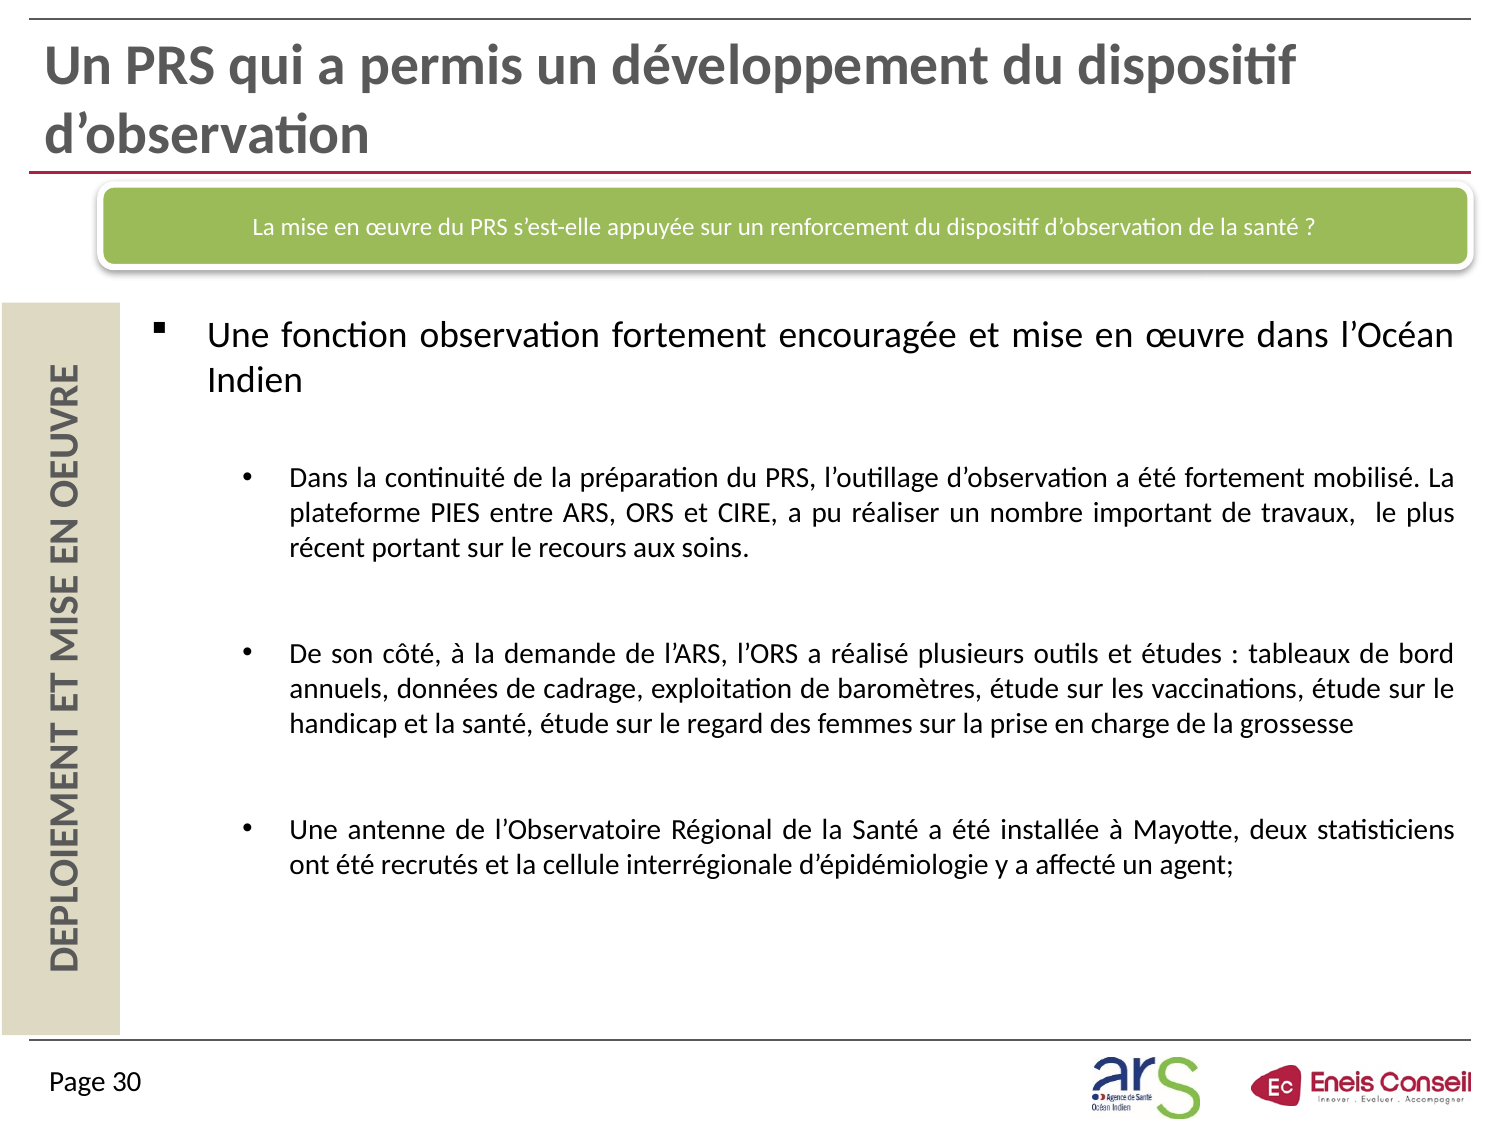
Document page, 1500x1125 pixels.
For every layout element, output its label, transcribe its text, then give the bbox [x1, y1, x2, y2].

picture [1092, 1057, 1200, 1119]
text_box La mise en œuvre du PRS s’est-elle appuyée sur un renforcement du dispositif d’observation de la santé ? [97, 181, 1474, 271]
text_box DEPLOIEMENT ET MISE EN OEUVRE [1, 302, 120, 1036]
list Une fonction observation fortement encouragée et mise en œuvre dans l’Océan Indien Dans la continuité de la préparation du PRS, l’outillage d’observation a été fortement mobilisé. La plateforme PIES entre ARS, ORS et CIRE, a pu réaliser un nombre important de travaux, le plus récent portant sur le recours aux soins. De son côté, à la demande de l’ARS, l’ORS a réalisé plusieurs outils et études : tableaux de bord annuels, données de cadrage, exploitation de baromètres, étude sur les vaccinations, étude sur le handicap et la santé, étude sur le regard des femmes sur la prise en charge de la grossesse Une antenne de l’Observatoire Régional de la Santé a été installée à Mayotte, deux statisticiens ont été recrutés et la cellule interrégionale d’épidémiologie y a affecté un agent; [135, 302, 1471, 1040]
title Un PRS qui a permis un développement du dispositif d’observation [29, 19, 1471, 173]
picture [1251, 1065, 1471, 1106]
